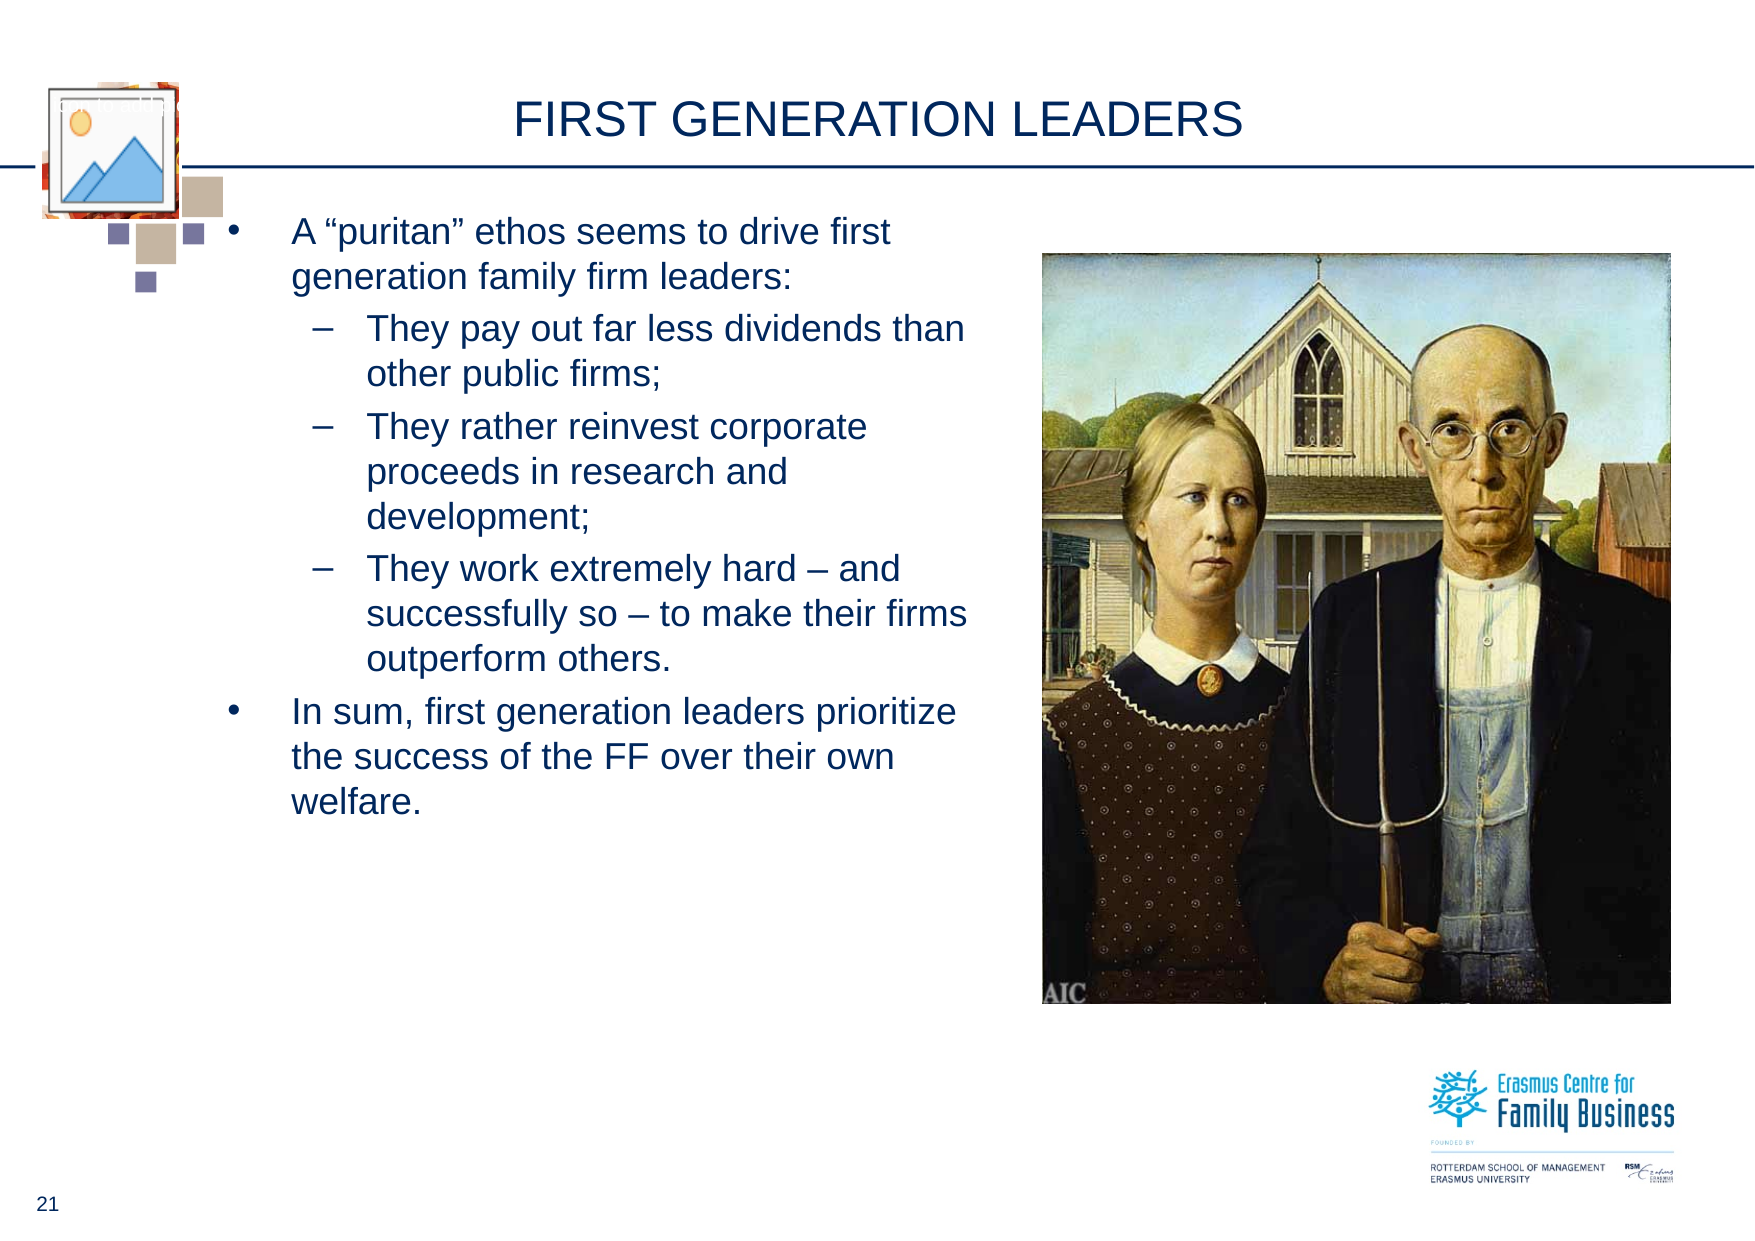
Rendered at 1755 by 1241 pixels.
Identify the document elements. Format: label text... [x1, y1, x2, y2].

picture [1042, 253, 1671, 1005]
picture [1418, 1057, 1688, 1203]
slide_number 21 [21, 1182, 280, 1230]
title First generation leaders [2, 41, 1755, 147]
list A “puritan” ethos seems to drive first generation family firm leaders: They pay out far less dividends than other public firms; They rather reinvest corporate proceeds in research and development; They work extremely hard – and successfully so – to make their firms outperform others. In sum, first generation leaders prioritize the success of the FF over their own welfare. [227, 206, 972, 1063]
picture [42, 83, 181, 219]
